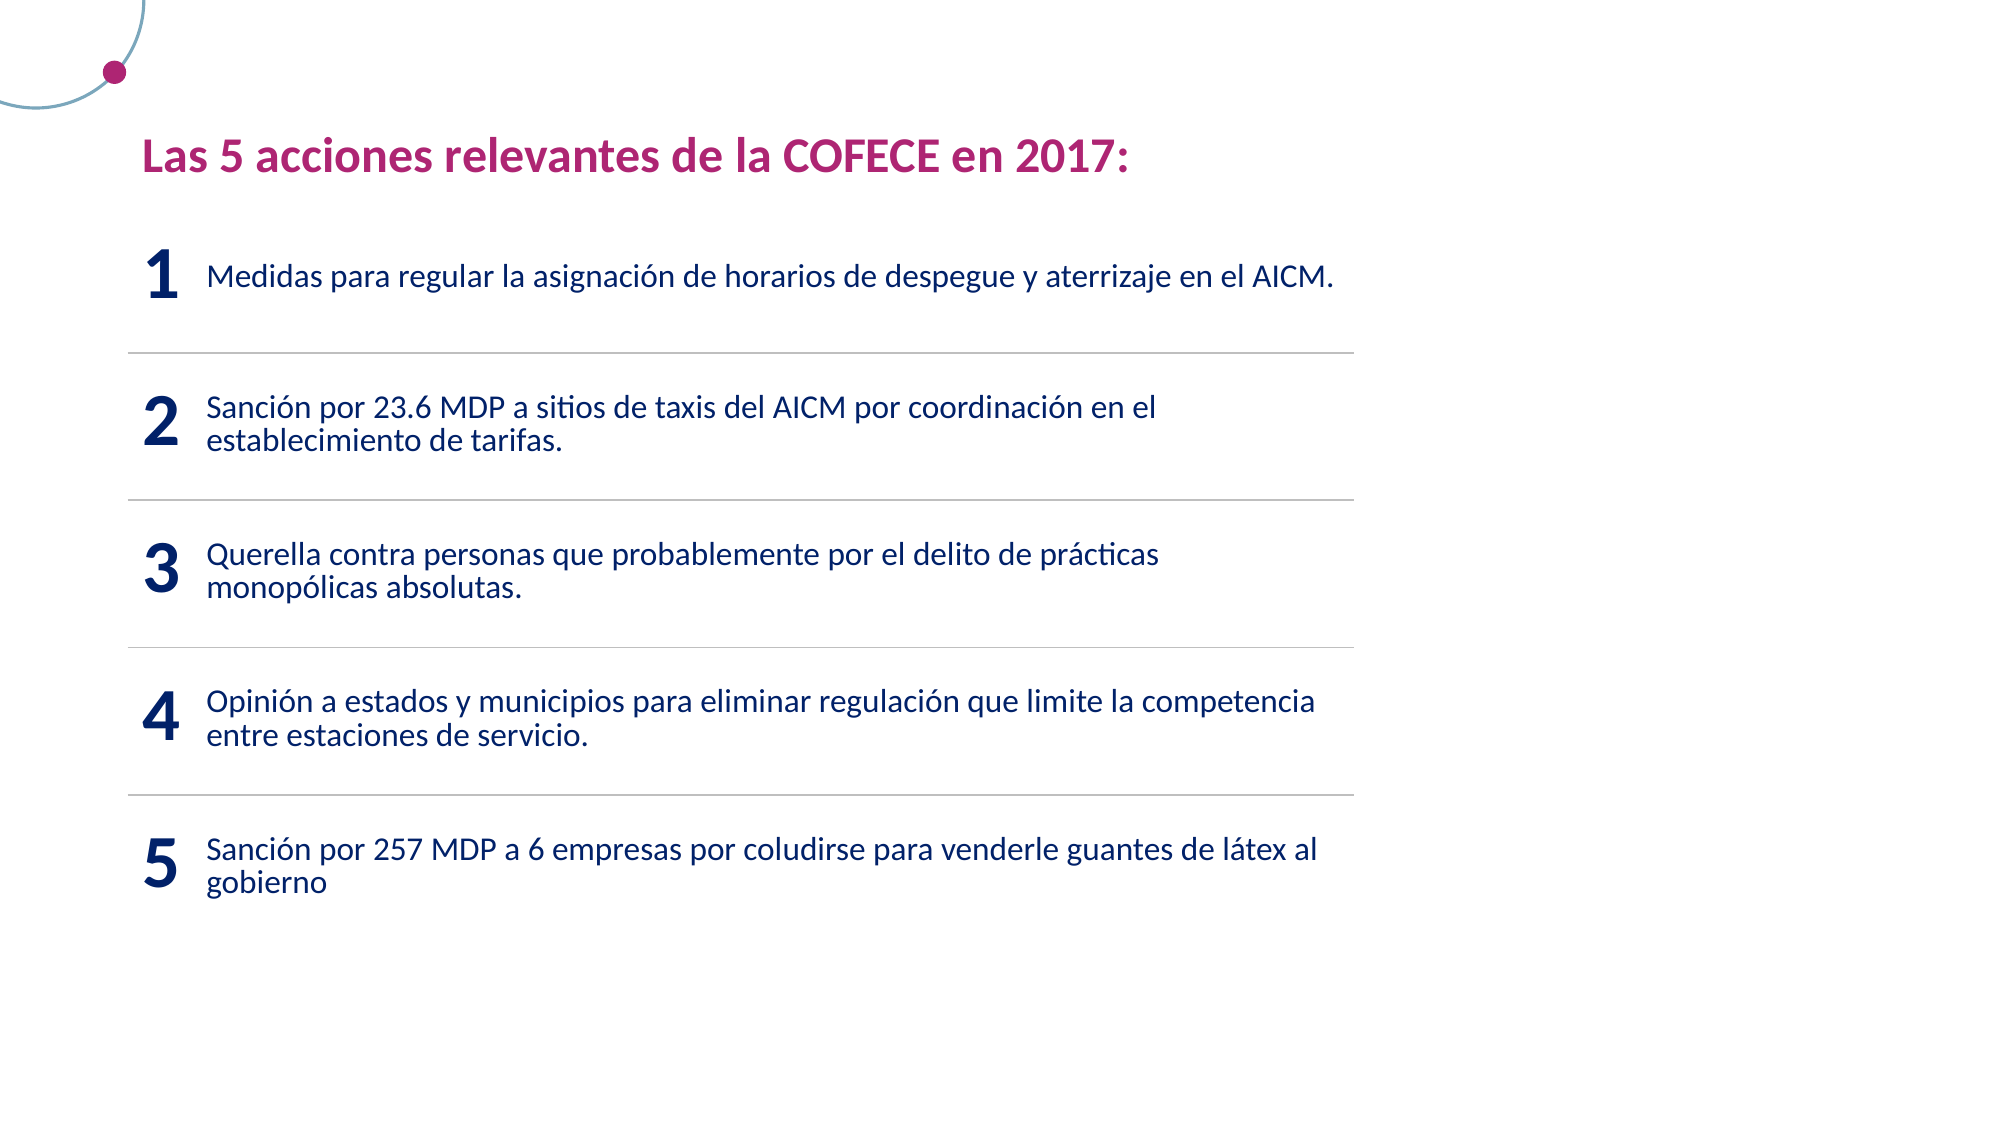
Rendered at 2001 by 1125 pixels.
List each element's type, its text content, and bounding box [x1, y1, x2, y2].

table_cell 5 [128, 796, 191, 942]
table_cell Opinión a estados y municipios para eliminar regulación que limite la competencia entre estaciones de servicio. [191, 648, 1354, 794]
table_cell Sanción por 257 MDP a 6 empresas por coludirse para venderle guantes de látex al gobierno [191, 796, 1354, 942]
text_box [101, 59, 128, 86]
table_cell Querella contra personas que probablemente por el delito de prácticas monopólicas absolutas. [191, 501, 1354, 647]
text_box Las 5 acciones relevantes de la COFECE en 2017: [127, 114, 1828, 190]
table_cell 3 [128, 501, 191, 647]
table_header Medidas para regular la asignación de horarios de despegue y aterrizaje en el AICM. [191, 206, 1354, 352]
table_cell 4 [128, 648, 191, 794]
table_header 1 [128, 206, 191, 352]
text_box [0, 0, 145, 109]
table_cell 2 [128, 354, 191, 499]
table_cell Sanción por 23.6 MDP a sitios de taxis del AICM por coordinación en el establecimiento de tarifas. [191, 354, 1354, 499]
